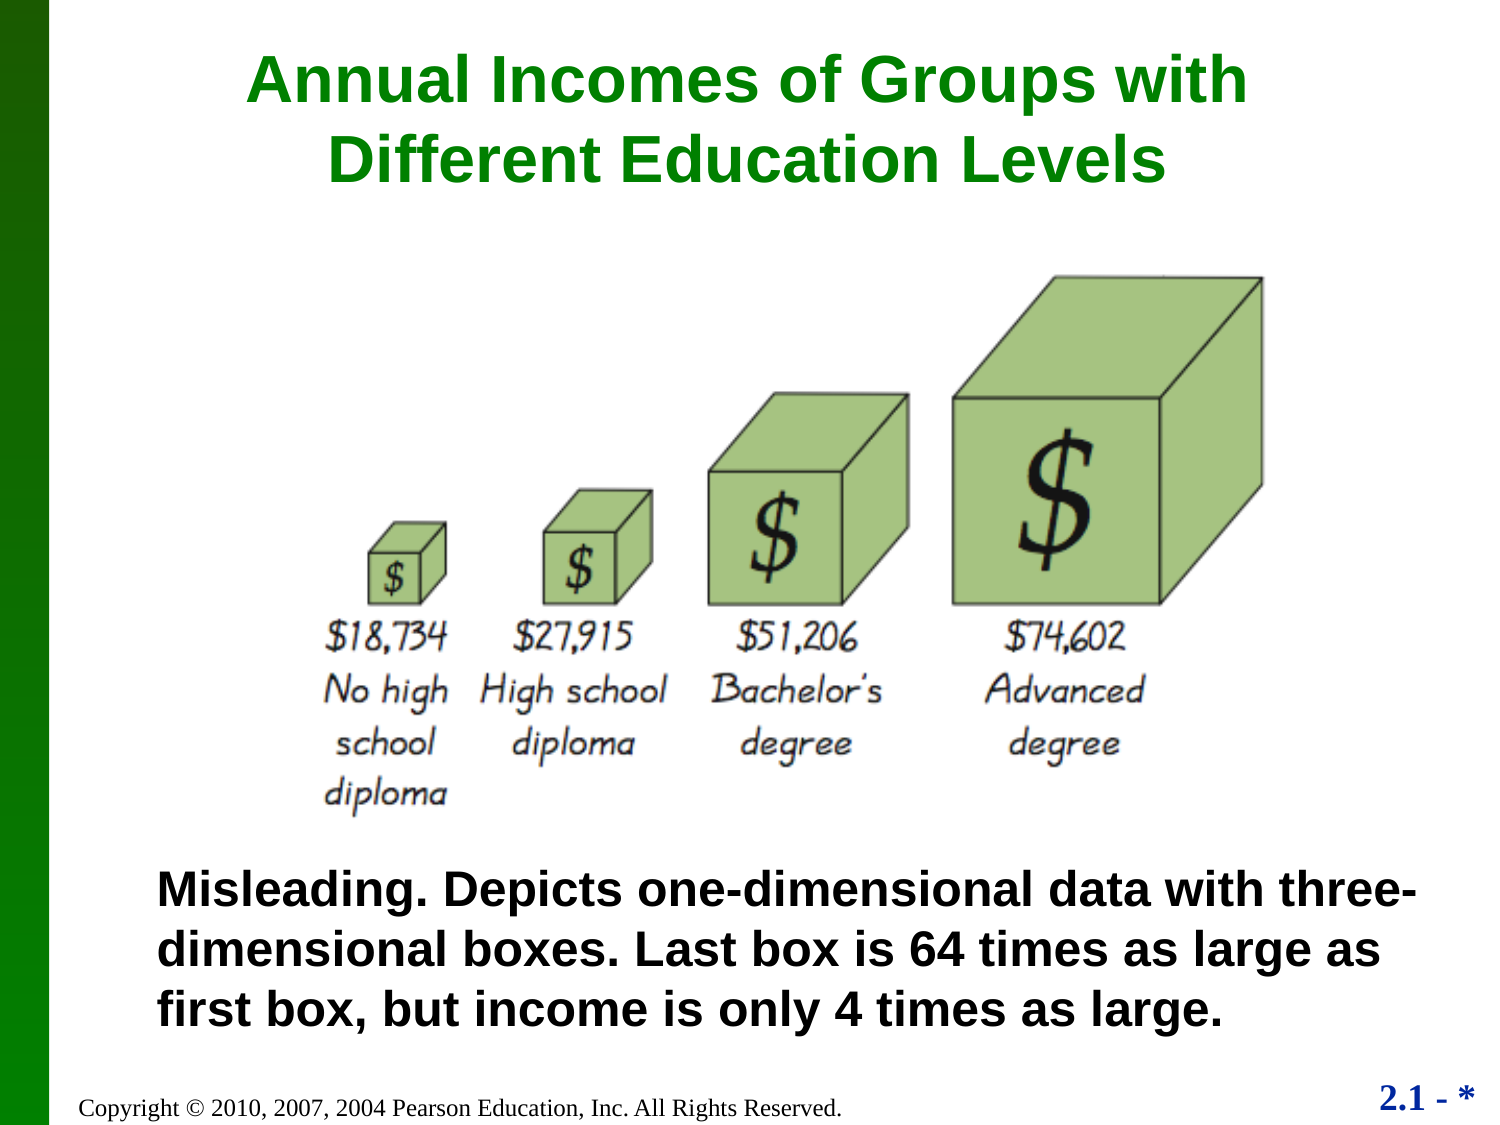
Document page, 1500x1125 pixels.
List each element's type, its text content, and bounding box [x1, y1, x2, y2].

text_box Annual Incomes of Groups with Different Education Levels [160, 28, 1336, 204]
footer Copyright © 2010, 2007, 2004 Pearson Education, Inc. All Rights Reserved. [63, 1053, 1000, 1125]
text_box Misleading. Depicts one-dimensional data with three-dimensional boxes. Last box is 64 times as large as first box, but income is only 4 times as large. [141, 849, 1443, 1044]
picture [295, 243, 1305, 830]
